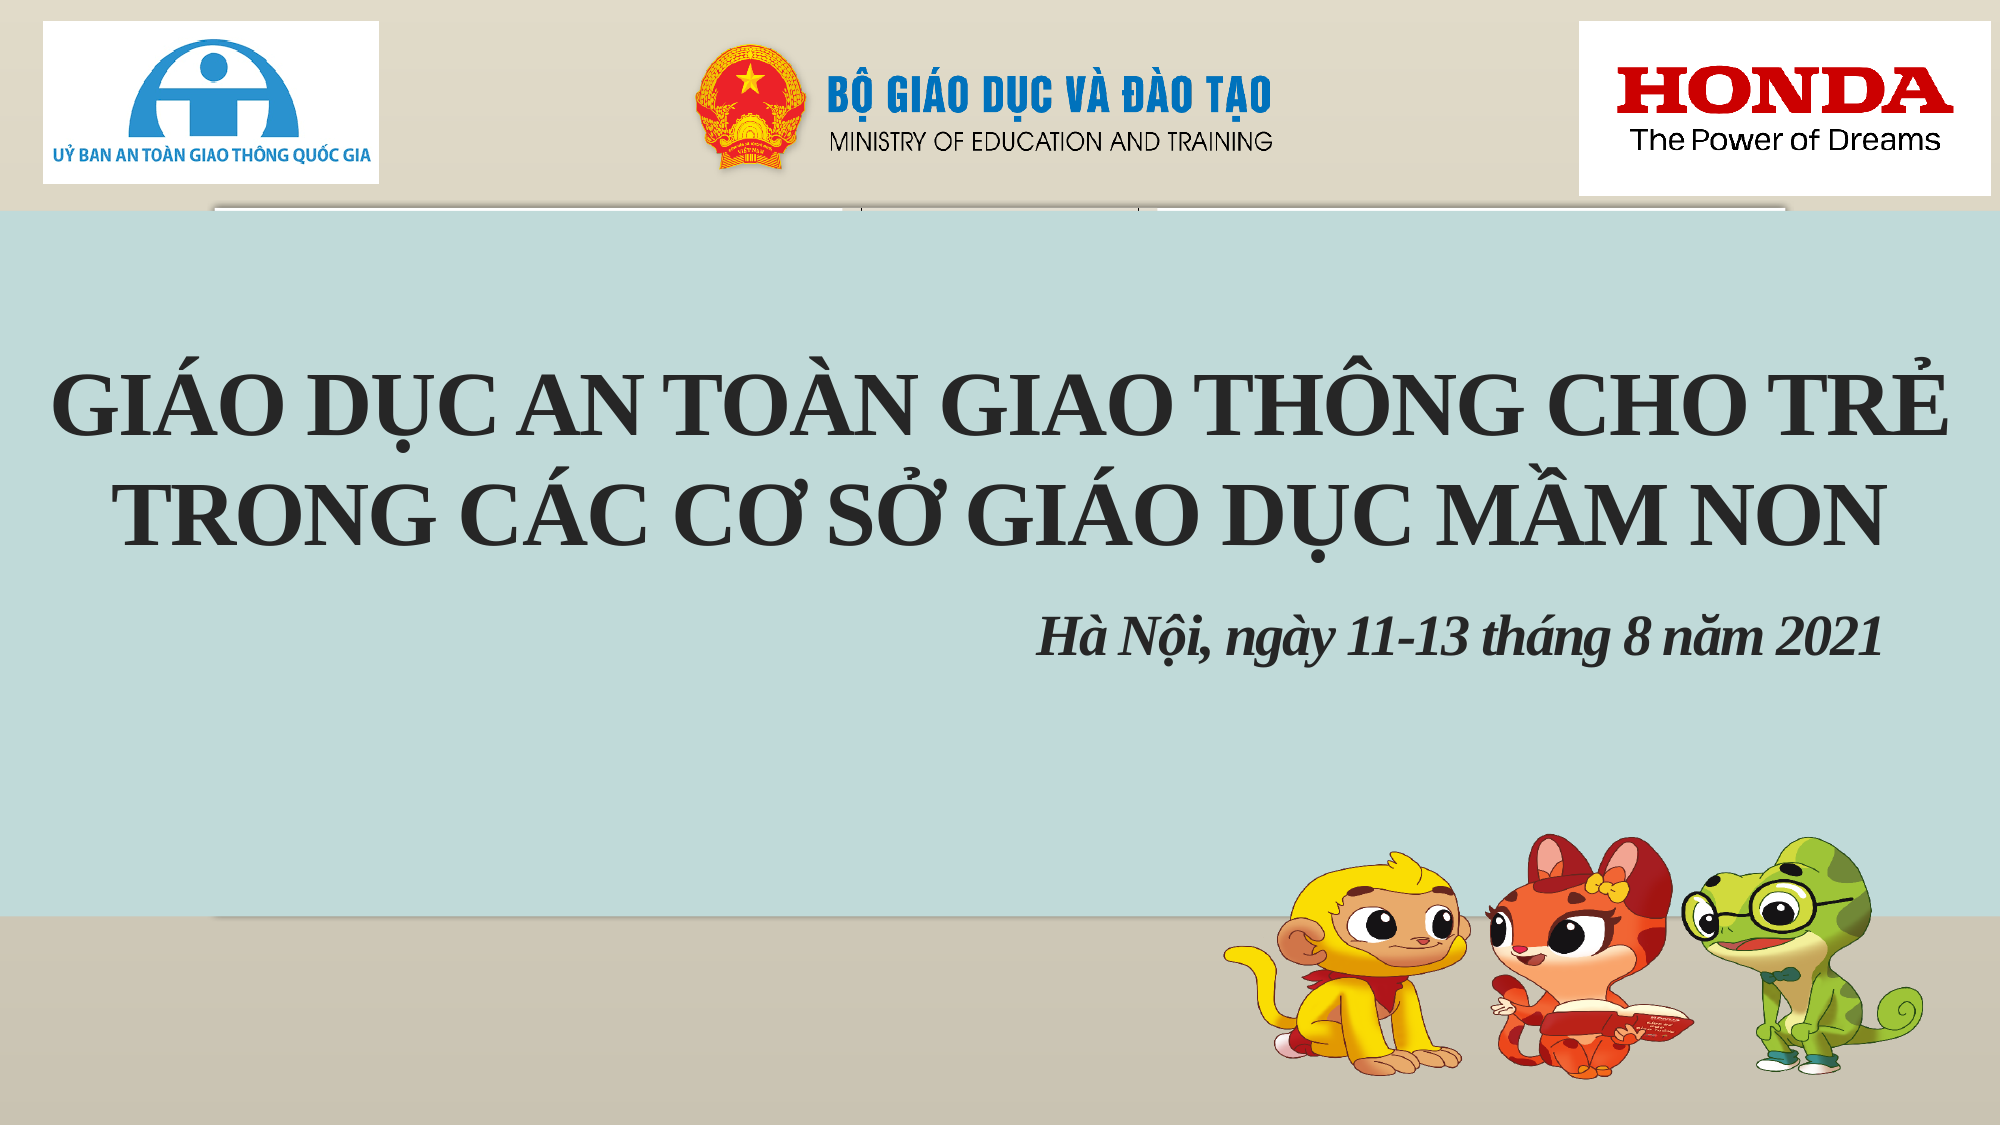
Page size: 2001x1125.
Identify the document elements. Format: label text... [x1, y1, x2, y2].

picture [1116, 741, 2000, 1125]
picture [686, 34, 1272, 184]
title GIÁO DỤC AN TOÀN GIAO THÔNG CHO TRẺ TRONG CÁC CƠ SỞ GIÁO DỤC MẦM NON Hà Nội, ngày 11-13 tháng 8 năm 2021 [0, 210, 2000, 917]
picture [43, 21, 379, 184]
picture [1579, 21, 1991, 196]
